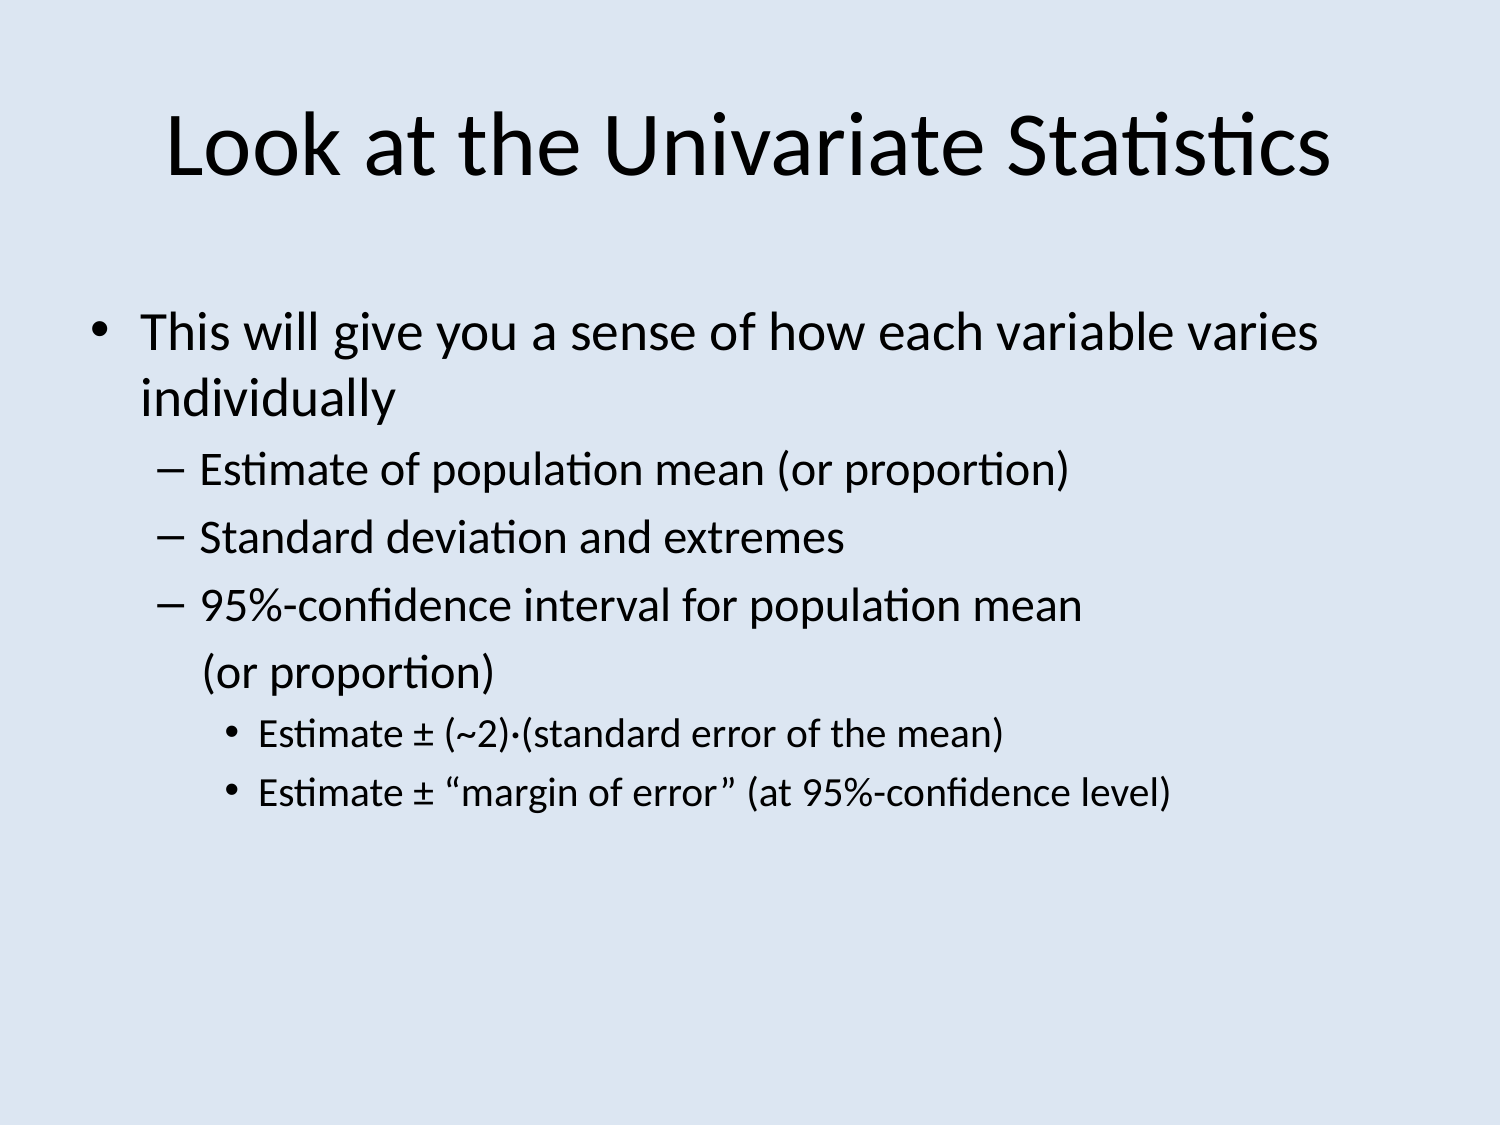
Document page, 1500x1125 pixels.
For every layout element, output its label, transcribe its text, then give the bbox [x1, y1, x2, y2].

list This will give you a sense of how each variable varies individually Estimate of population mean (or proportion) Standard deviation and extremes 95%-confidence interval for population mean (or proportion) Estimate ± (~2)·(standard error of the mean) Estimate ± “margin of error” (at 95%-confidence level) [75, 287, 1425, 825]
title Look at the Univariate Statistics [75, 45, 1425, 233]
